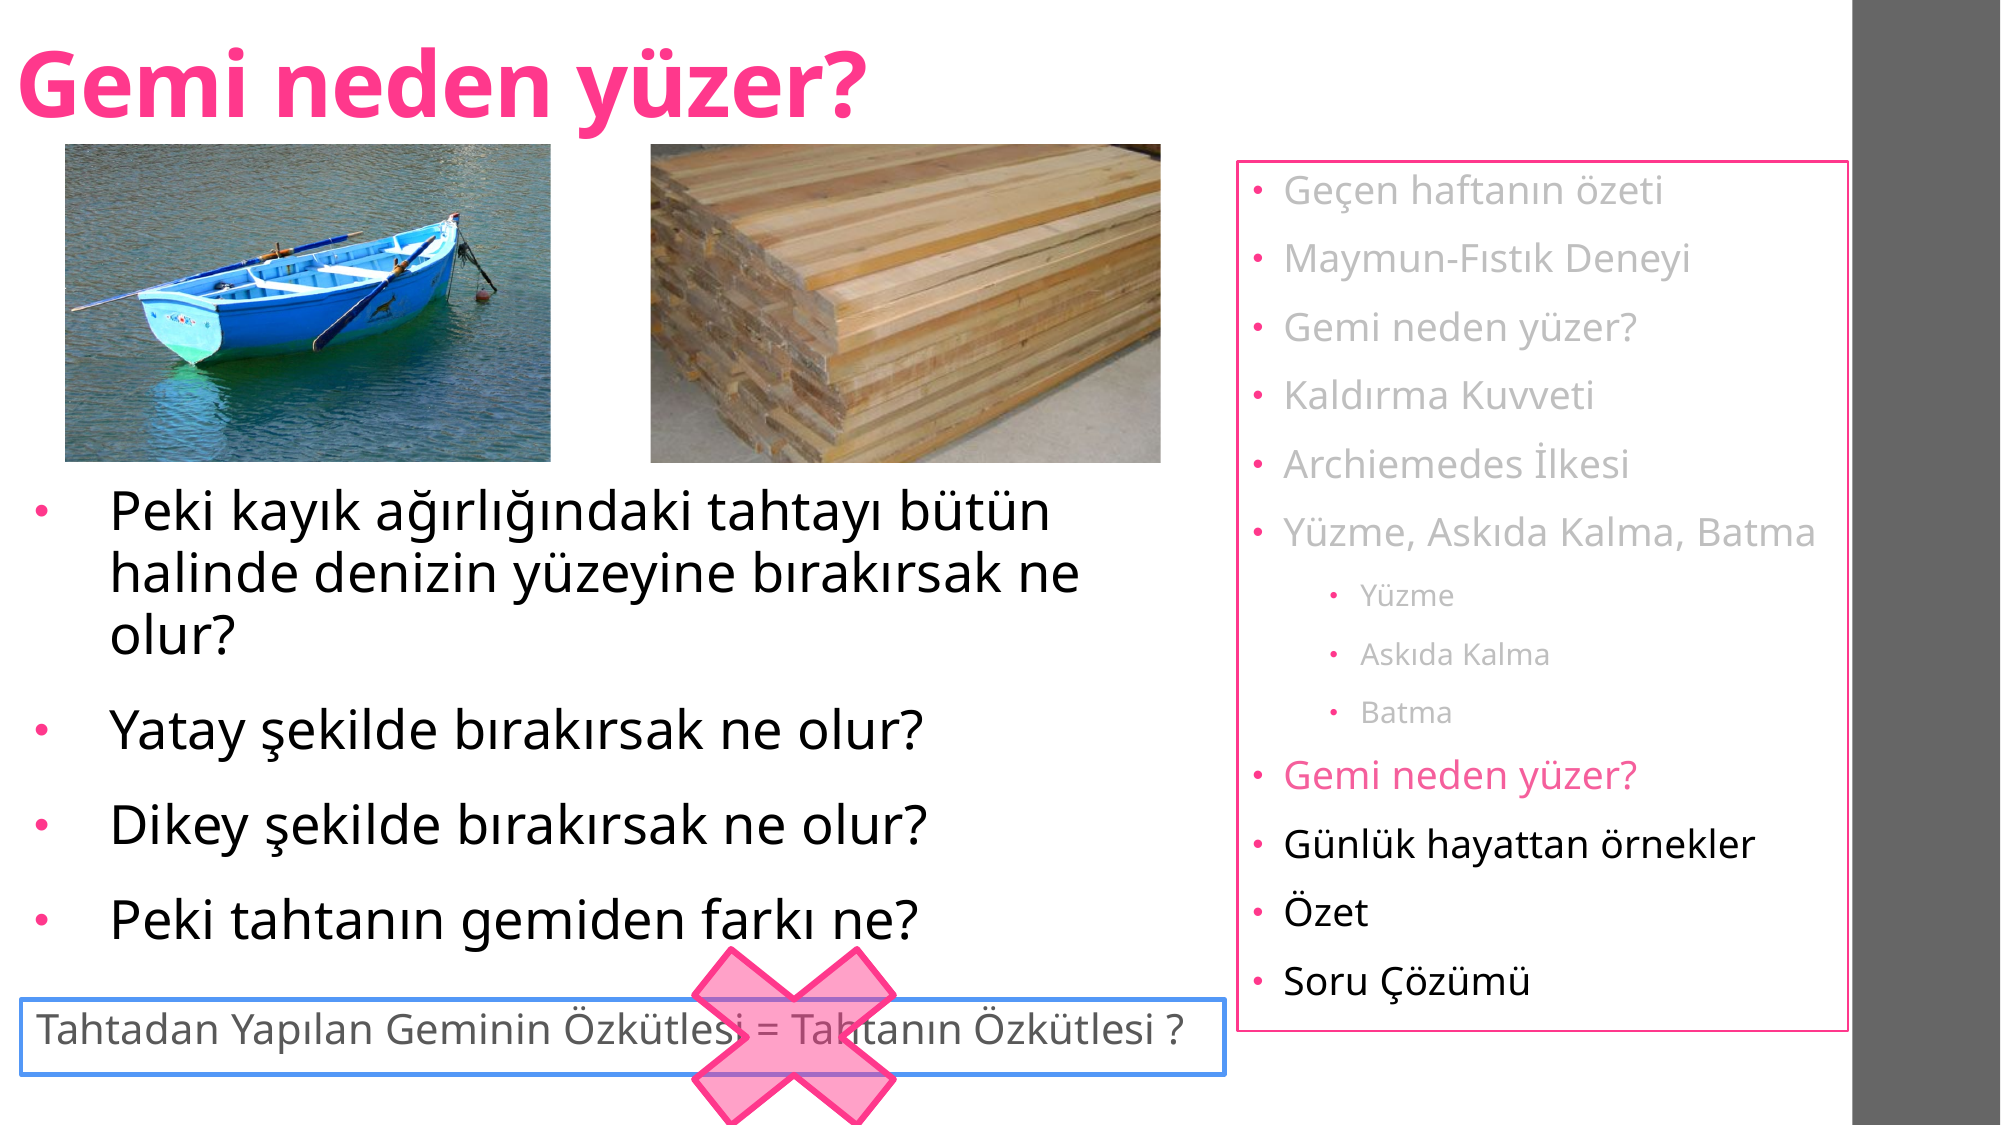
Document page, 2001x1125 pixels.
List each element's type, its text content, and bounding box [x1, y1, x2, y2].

picture [650, 144, 1161, 463]
text_box Geçen haftanın özeti Maymun-Fıstık Deneyi Gemi neden yüzer? Kaldırma Kuvveti Archiemedes İlkesi Yüzme, Askıda Kalma, Batma Yüzme Askıda Kalma Batma Gemi neden yüzer? Günlük hayattan örnekler Özet Soru Çözümü [1236, 160, 1849, 1032]
title Gemi neden yüzer? [0, 0, 1590, 145]
text_box Peki kayık ağırlığındaki tahtayı bütün halinde denizin yüzeyine bırakırsak ne olur? Yatay şekilde bırakırsak ne olur? Dikey şekilde bırakırsak ne olur? Peki tahtanın gemiden farkı ne? [19, 473, 1161, 872]
text_box Tahtadan Yapılan Geminin Özkütlesi = Tahtanın Özkütlesi ? [844, 999, 1225, 1075]
text_box [693, 948, 895, 1125]
picture [64, 144, 551, 463]
text_box Tahtadan Yapılan Geminin Özkütlesi = Tahtanın Özkütlesi ? [21, 999, 744, 1075]
